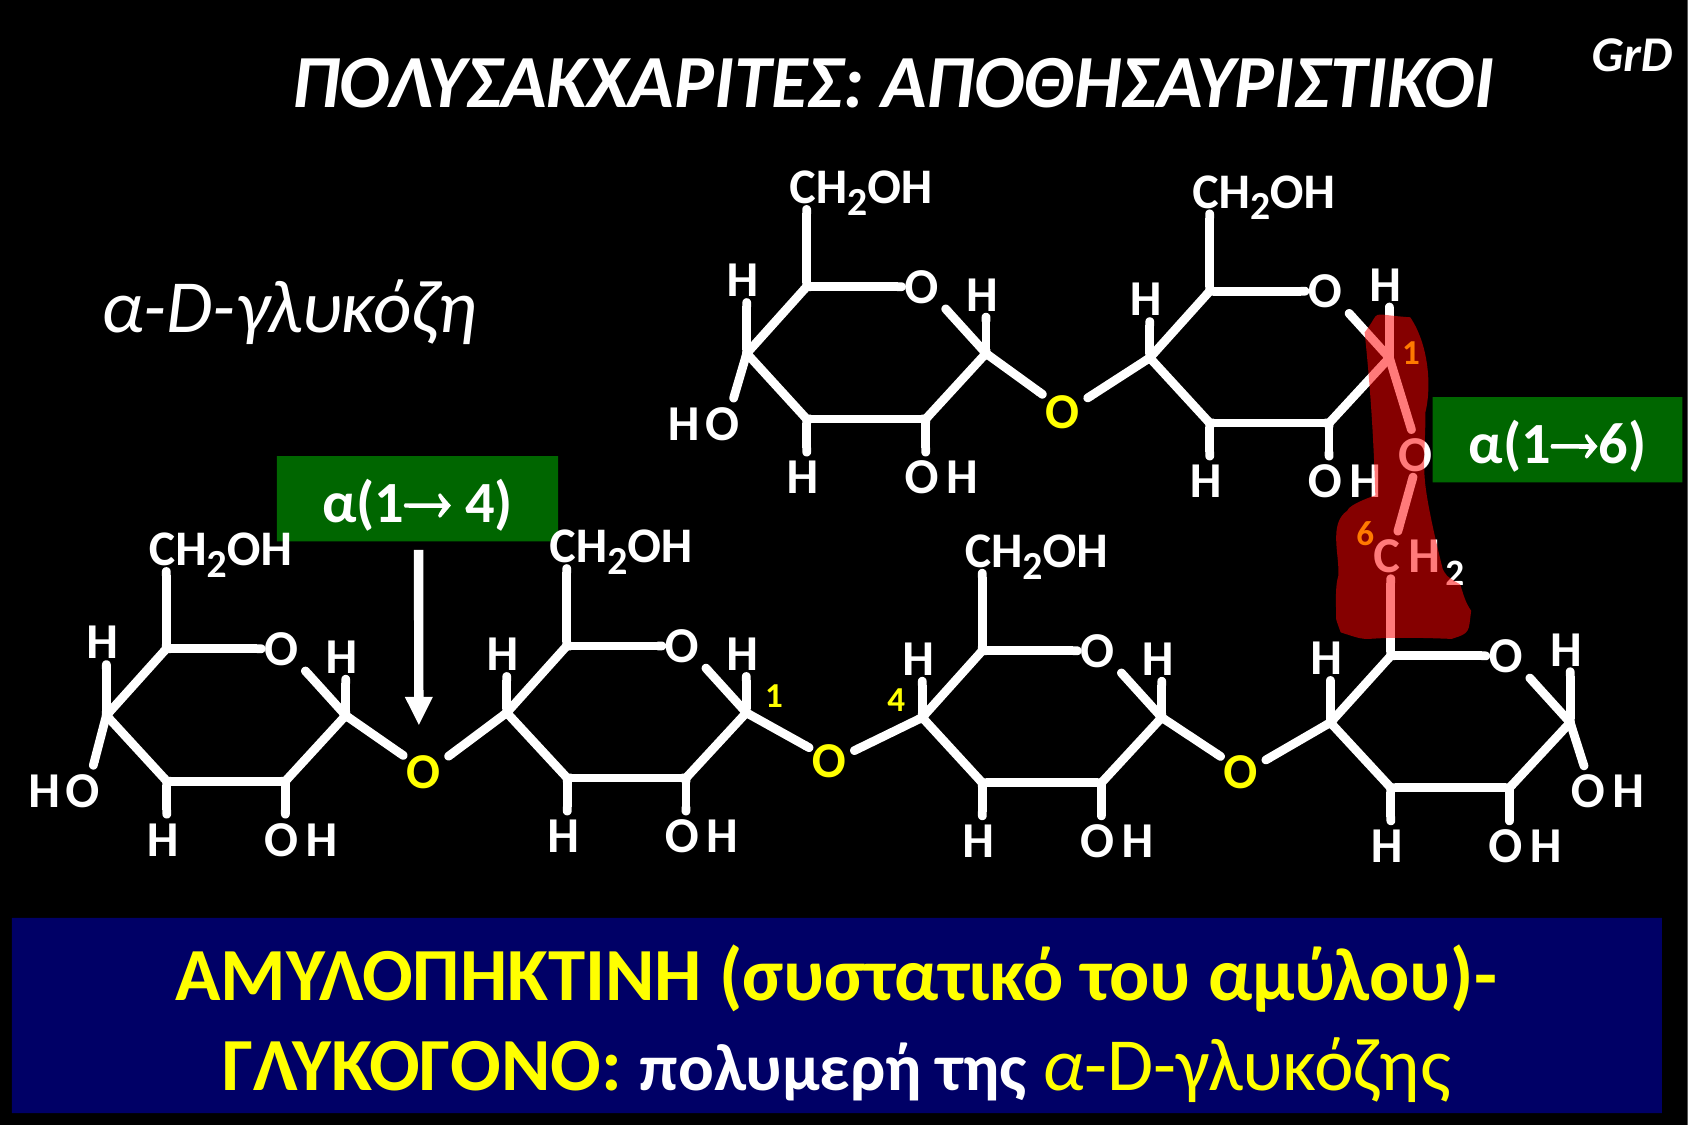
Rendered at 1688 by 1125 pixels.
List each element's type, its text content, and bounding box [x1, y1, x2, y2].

text_box ΠΟΛΥΣΑΚΧΑΡΙΤΕΣ: ΑΠΟΘΗΣΑΥΡΙΣΤΙΚΟΙ [277, 24, 1511, 122]
text_box ΑΜΥΛΟΠΗΚΤΙΝΗ (συστατικό του αμύλου)-ΓΛΥΚΟΓΟΝΟ: πολυμερή της α-D-γλυκόζης [11, 917, 1662, 1114]
text_box GrD [1576, 14, 1688, 90]
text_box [1, 126, 1676, 894]
